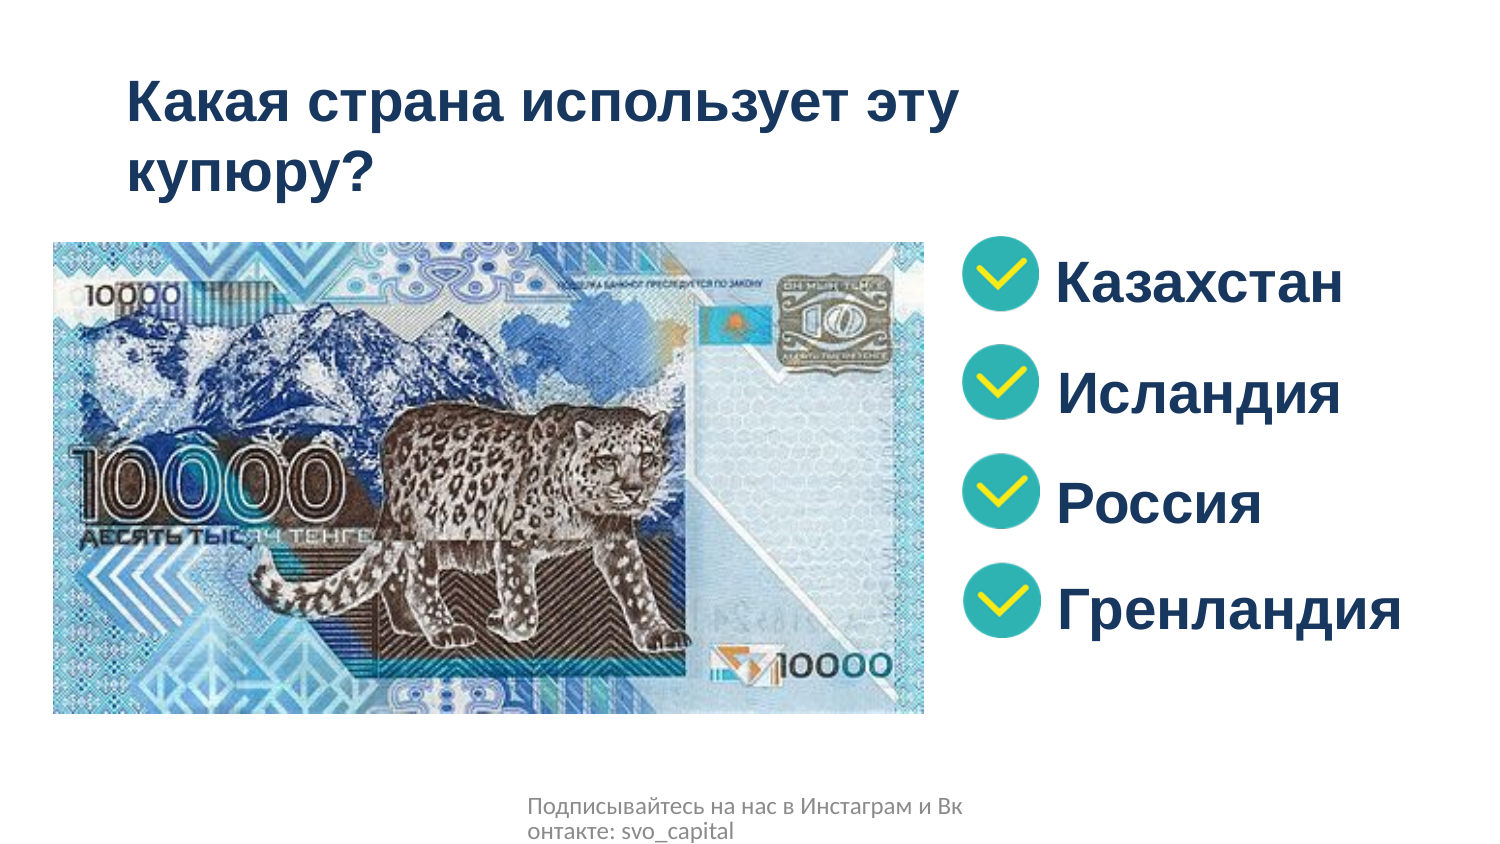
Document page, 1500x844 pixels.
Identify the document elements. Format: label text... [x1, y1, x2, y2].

text_box Россия [1045, 457, 1279, 543]
text_box Гренландия [1042, 563, 1419, 649]
text_box Казахстан [1042, 236, 1407, 322]
text_box Исландия [1045, 347, 1359, 433]
text_box Какая страна использует эту купюру? [112, 55, 1211, 261]
picture [52, 242, 924, 714]
picture [962, 236, 1041, 638]
footer Подписывайтесь на нас в Инстаграм и Вконтакте: svo_capital [512, 782, 988, 827]
